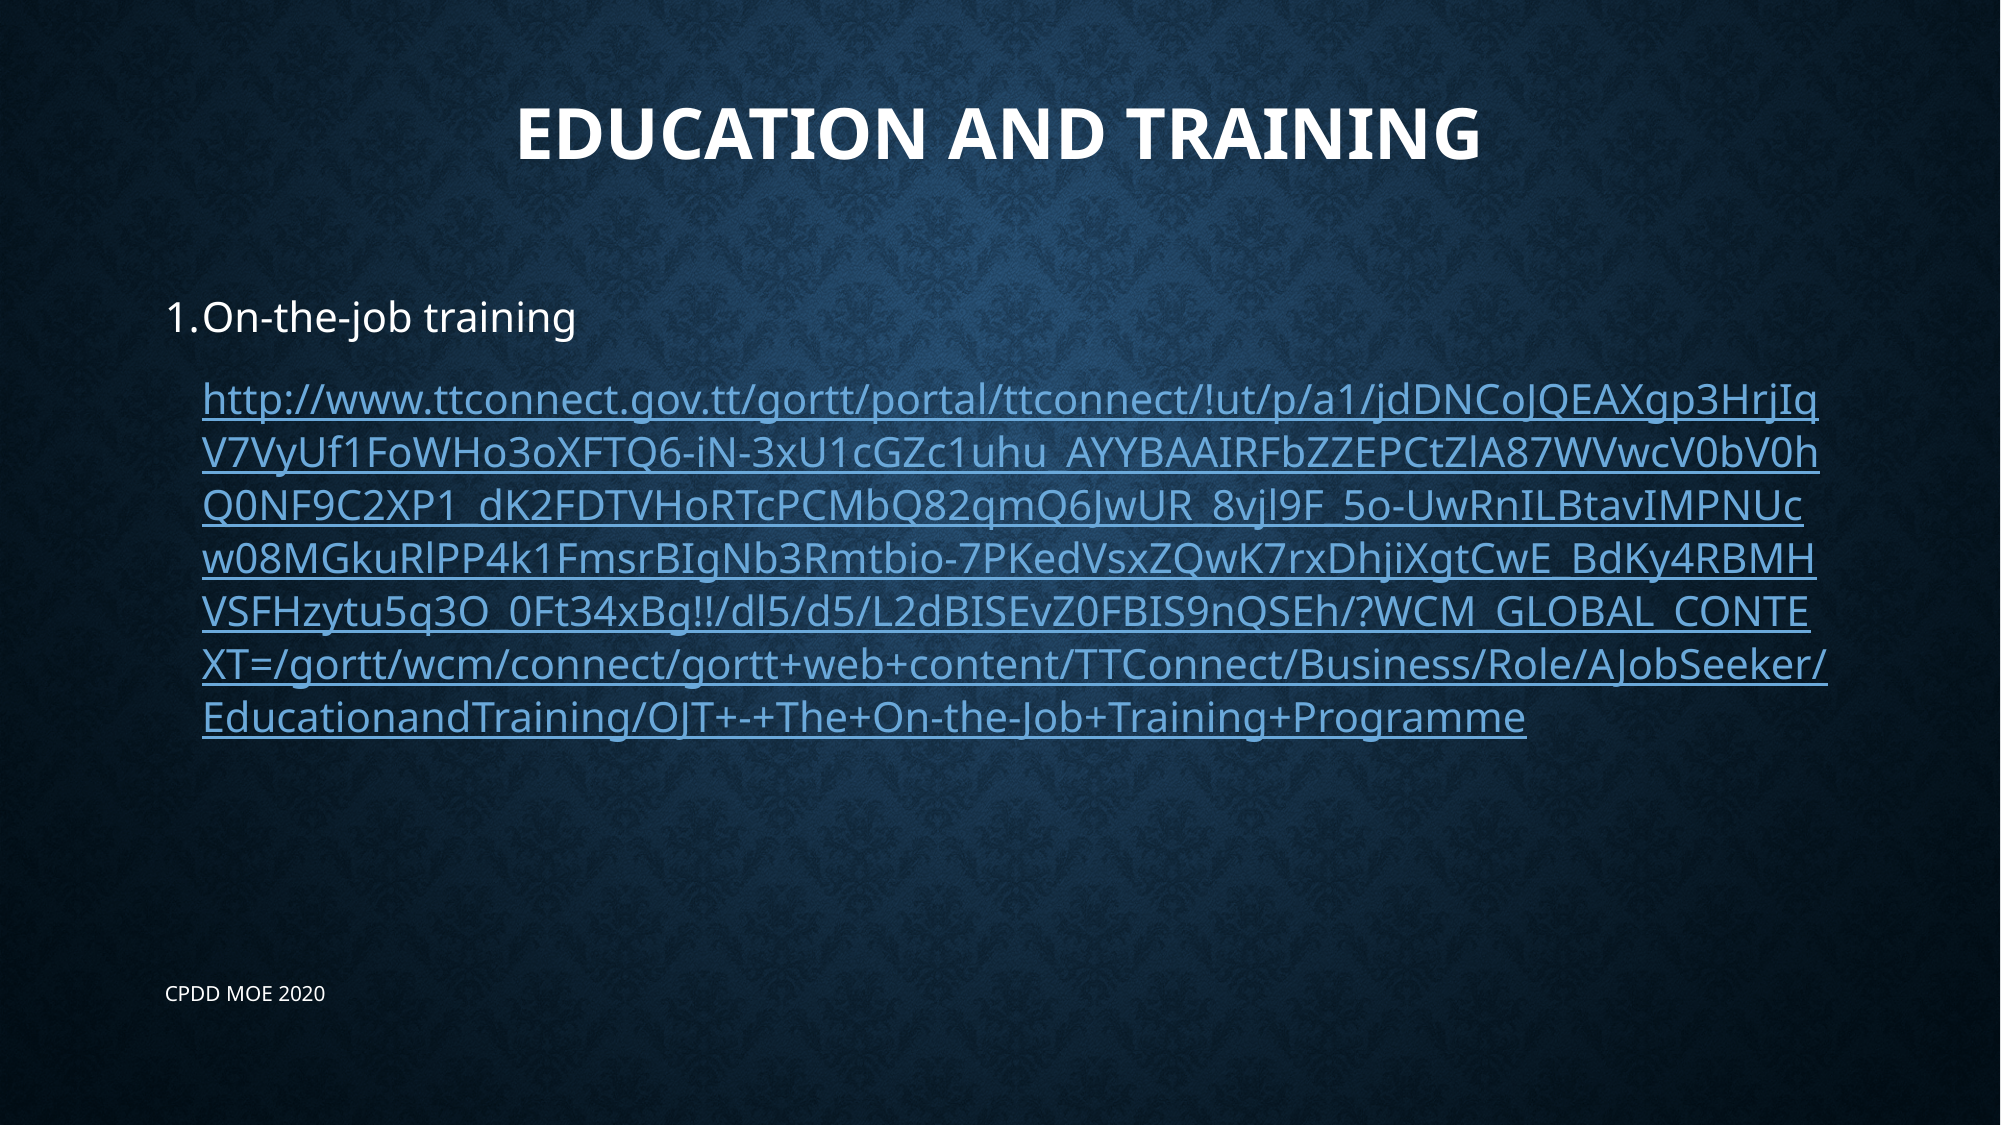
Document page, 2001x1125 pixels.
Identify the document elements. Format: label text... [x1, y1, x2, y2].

footer CPDD MOE 2020 [149, 965, 1245, 1025]
title Education and Training [149, 58, 1849, 216]
list 1. On-the-job training http://www.ttconnect.gov.tt/gortt/portal/ttconnect/!ut/p/a1/jdDNCoJQEAXgp3HrjIqV7VyUf1FoWHo3oXFTQ6-iN-3xU1cGZc1uhu_AYYBAAIRFbZZEPCtZlA87WVwcV0bV0hQ0NF9C2XP1_dK2FDTVHoRTcPCMbQ82qmQ6JwUR_8vjl9F_5o-UwRnILBtavIMPNUcw08MGkuRlPP4k1FmsrBIgNb3Rmtbio-7PKedVsxZQwK7rxDhjiXgtCwE_BdKy4RBMHVSFHzytu5q3O_0Ft34xBg!!/dl5/d5/L2dBISEvZ0FBIS9nQSEh/?WCM_GLOBAL_CONTEXT=/gortt/wcm/connect/gortt+web+content/TTConnect/Business/Role/AJobSeeker/EducationandTraining/OJT+-+The+On-the-Job+Training+Programme [149, 272, 1849, 950]
